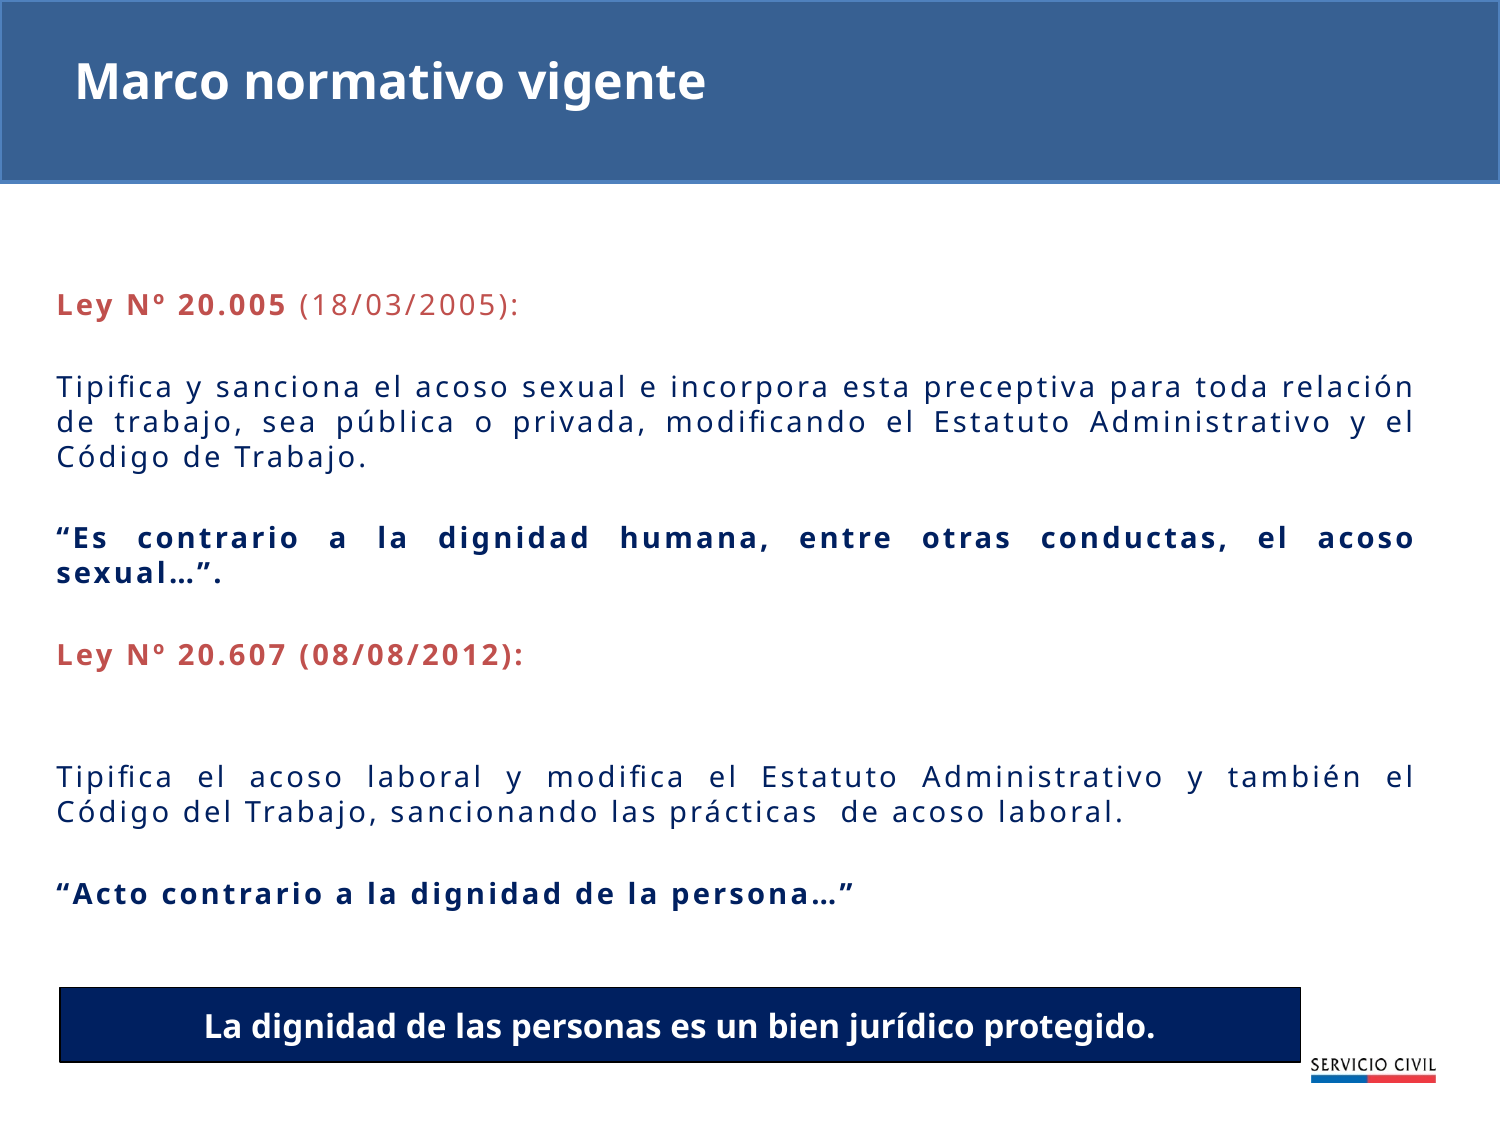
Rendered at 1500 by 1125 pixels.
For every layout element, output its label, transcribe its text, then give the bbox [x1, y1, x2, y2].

text_box La dignidad de las personas es un bien jurídico protegido. [60, 987, 1301, 1063]
picture [1311, 1058, 1436, 1083]
list Ley Nº 20.005 (18/03/2005): Tipifica y sanciona el acoso sexual e incorpora esta preceptiva para toda relación de trabajo, sea pública o privada, modificando el Estatuto Administrativo y el Código de Trabajo. “Es contrario a la dignidad humana, entre otras conductas, el acoso sexual…”. Ley Nº 20.607 (08/08/2012): Tipifica el acoso laboral y modifica el Estatuto Administrativo y también el Código del Trabajo, sancionando las prácticas de acoso laboral. “Acto contrario a la dignidad de la persona…” [41, 278, 1434, 976]
text_box Marco normativo vigente [59, 42, 1466, 118]
